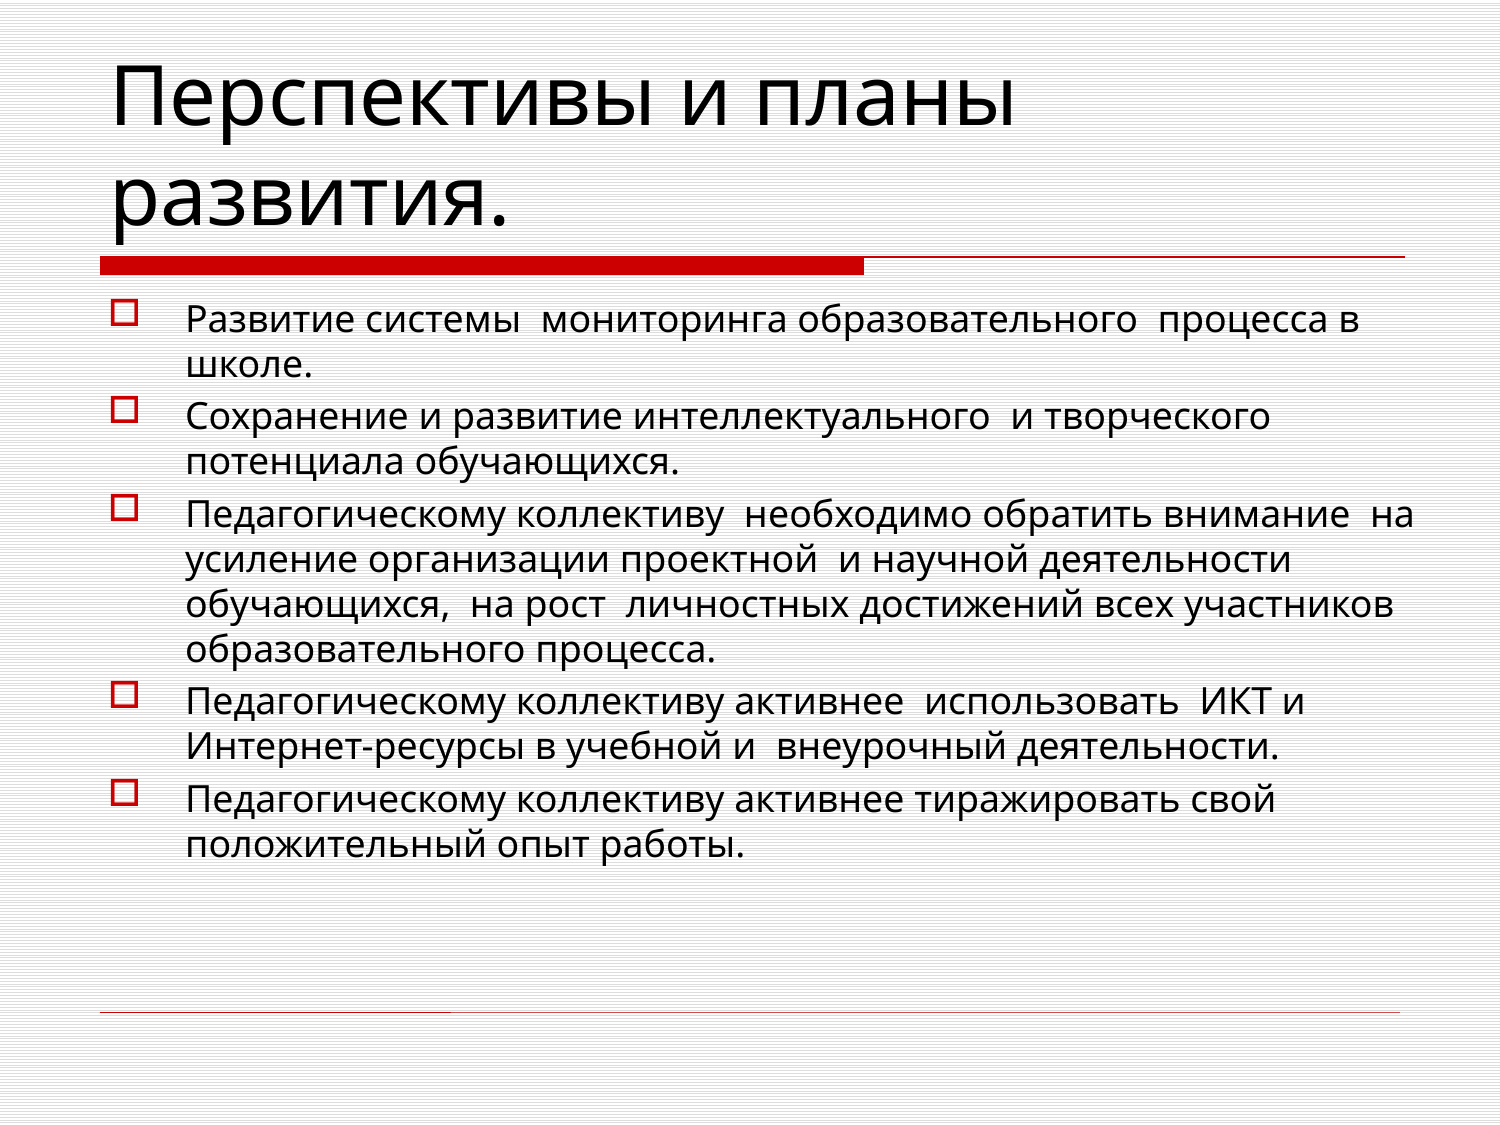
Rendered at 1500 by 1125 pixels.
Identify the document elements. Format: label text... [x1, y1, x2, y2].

title Перспективы и планы развития. [93, 49, 1407, 250]
list Развитие системы мониторинга образовательного процесса в школе. Сохранение и развитие интеллектуального и творческого потенциала обучающихся. Педагогическому коллективу необходимо обратить внимание на усиление организации проектной и научной деятельности обучающихся, на рост личностных достижений всех участников образовательного процесса. Педагогическому коллективу активнее использовать ИКТ и Интернет-ресурсы в учебной и внеурочный деятельности. Педагогическому коллективу активнее тиражировать свой положительный опыт работы. [92, 287, 1436, 1048]
